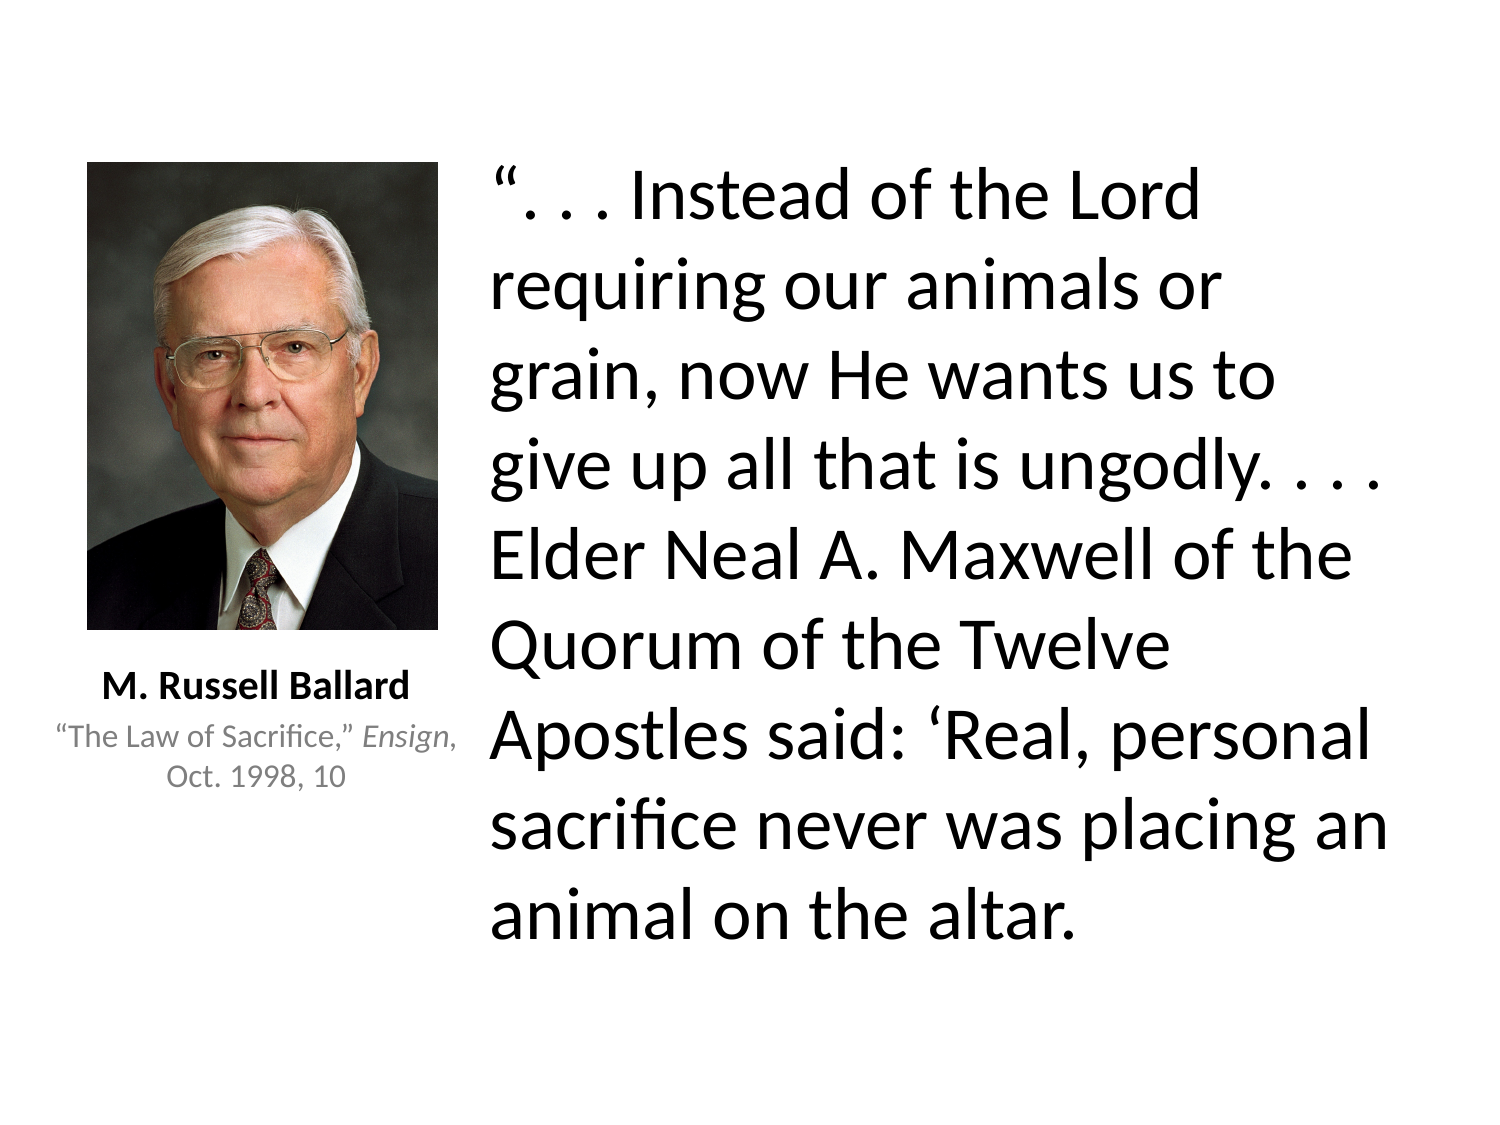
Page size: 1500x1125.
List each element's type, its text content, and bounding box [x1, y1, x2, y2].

text_box M. Russell Ballard “The Law of Sacrifice,” Ensign, Oct. 1998, 10 [37, 650, 475, 900]
list “. . . Instead of the Lord requiring our animals or grain, now He wants us to give up all that is ungodly. . . . Elder Neal A. Maxwell of the Quorum of the Twelve Apostles said: ‘Real, personal sacrifice never was placing an animal on the altar. [474, 137, 1425, 963]
picture [87, 162, 438, 630]
